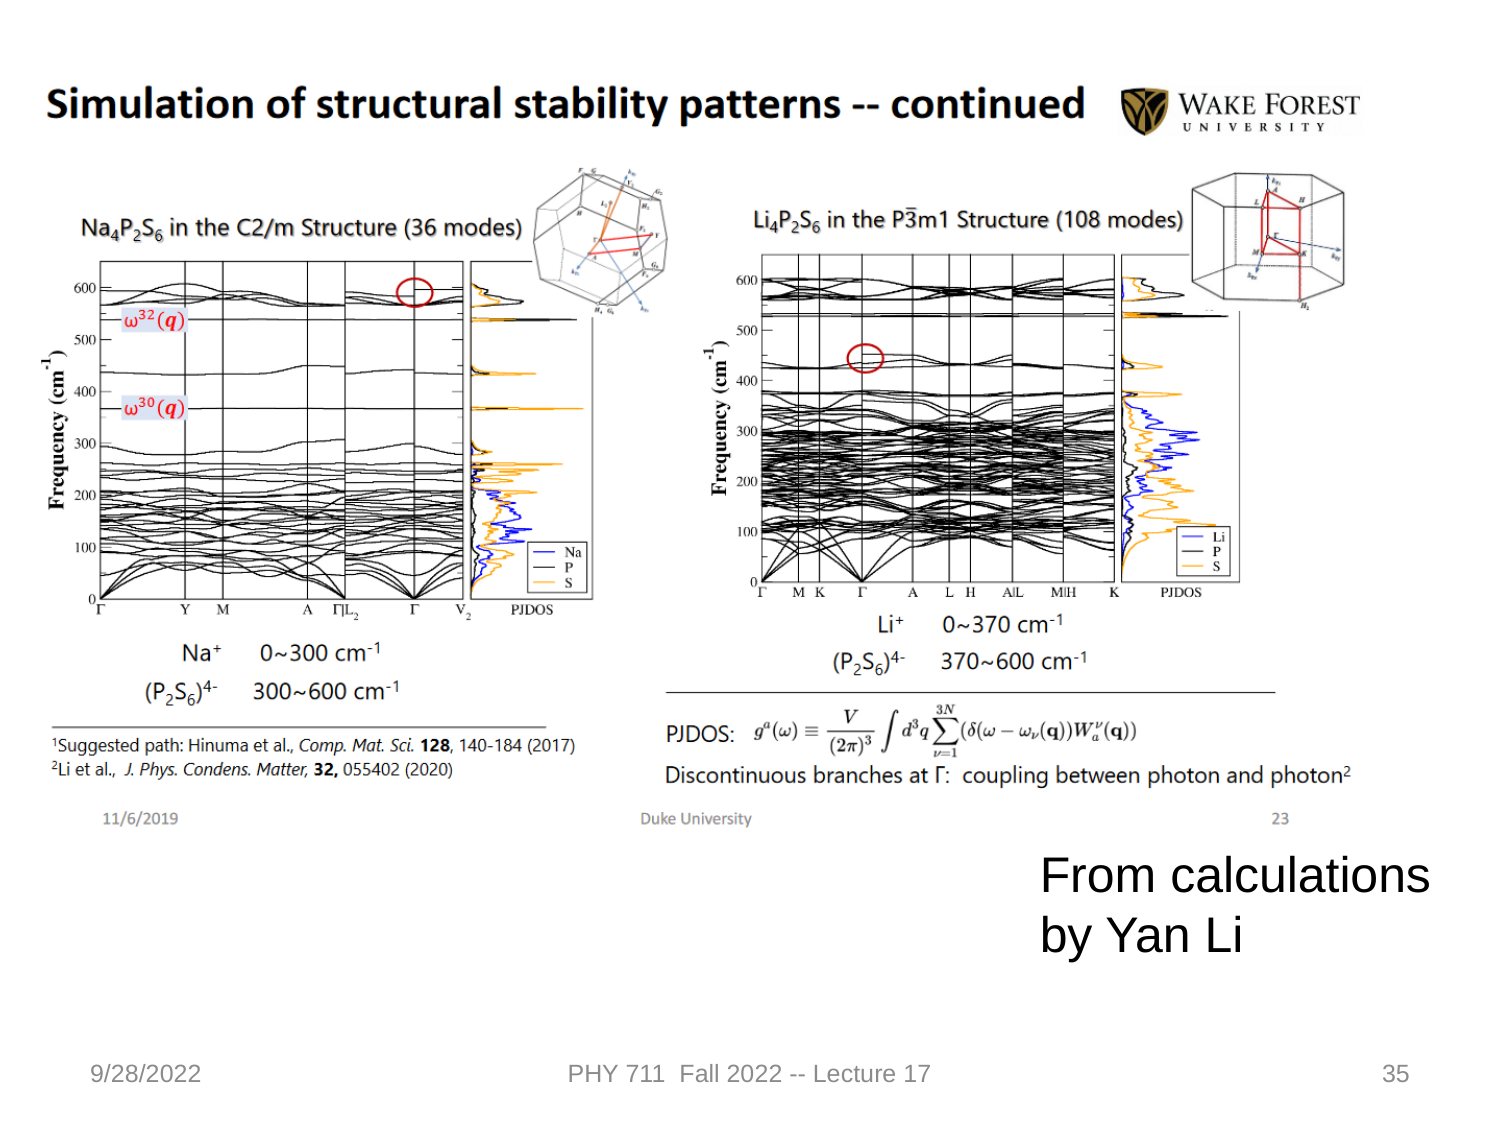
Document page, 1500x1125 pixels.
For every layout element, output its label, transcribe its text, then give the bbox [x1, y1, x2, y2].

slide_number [75, 1042, 425, 1103]
slide_number 35 [1074, 1042, 1425, 1103]
picture [37, 74, 1364, 836]
text_box From calculations by Yan Li [1025, 835, 1500, 971]
footer PHY 711 Fall 2022 -- Lecture 17 [512, 1042, 988, 1103]
